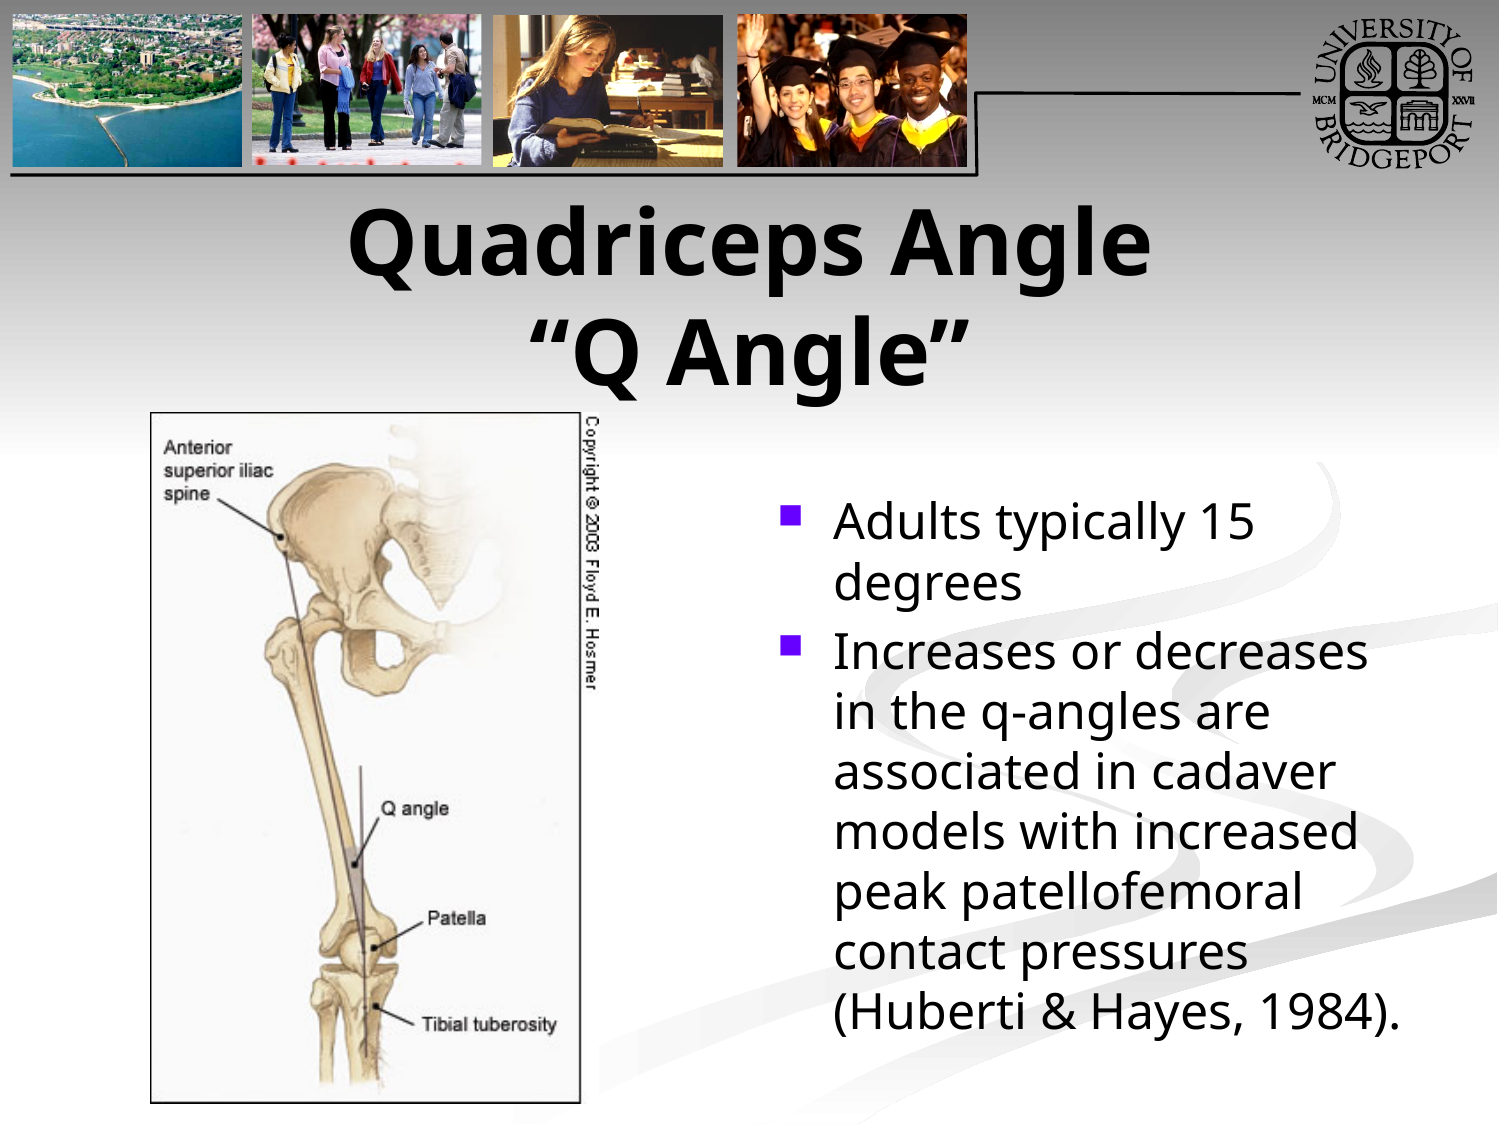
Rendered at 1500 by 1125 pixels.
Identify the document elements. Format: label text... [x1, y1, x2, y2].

list Adults typically 15 degrees Increases or decreases in the q-angles are associated in cadaver models with increased peak patellofemoral contact pressures (Huberti & Hayes, 1984). [762, 412, 1426, 1006]
picture [252, 14, 482, 165]
picture [229, 162, 242, 167]
title Quadriceps Angle “Q Angle” [74, 199, 1426, 388]
picture [737, 14, 967, 167]
picture [12, 14, 242, 167]
picture [149, 412, 599, 1104]
